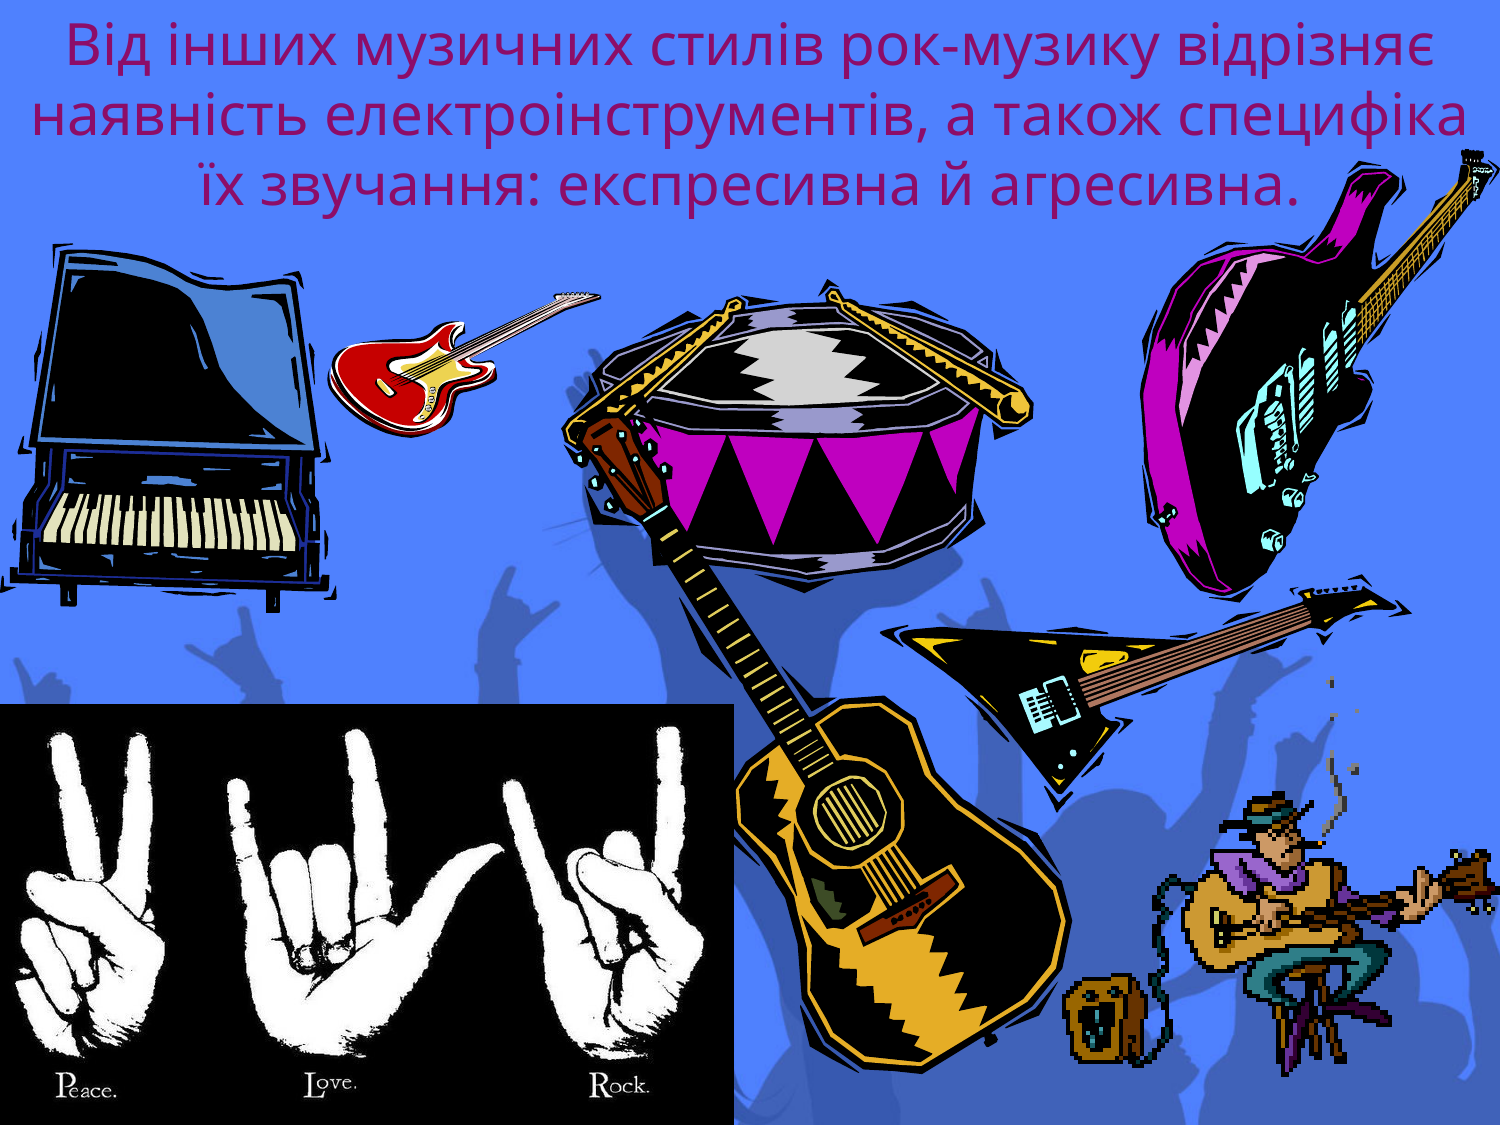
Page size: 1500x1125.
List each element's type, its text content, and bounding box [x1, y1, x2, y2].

picture [0, 148, 1500, 1125]
text_box Від інших музичних стилів рок-музику відрізняє наявність електроінструментів, а також специфіка їх звучання: експресивна й агресивна. [0, 0, 1500, 225]
